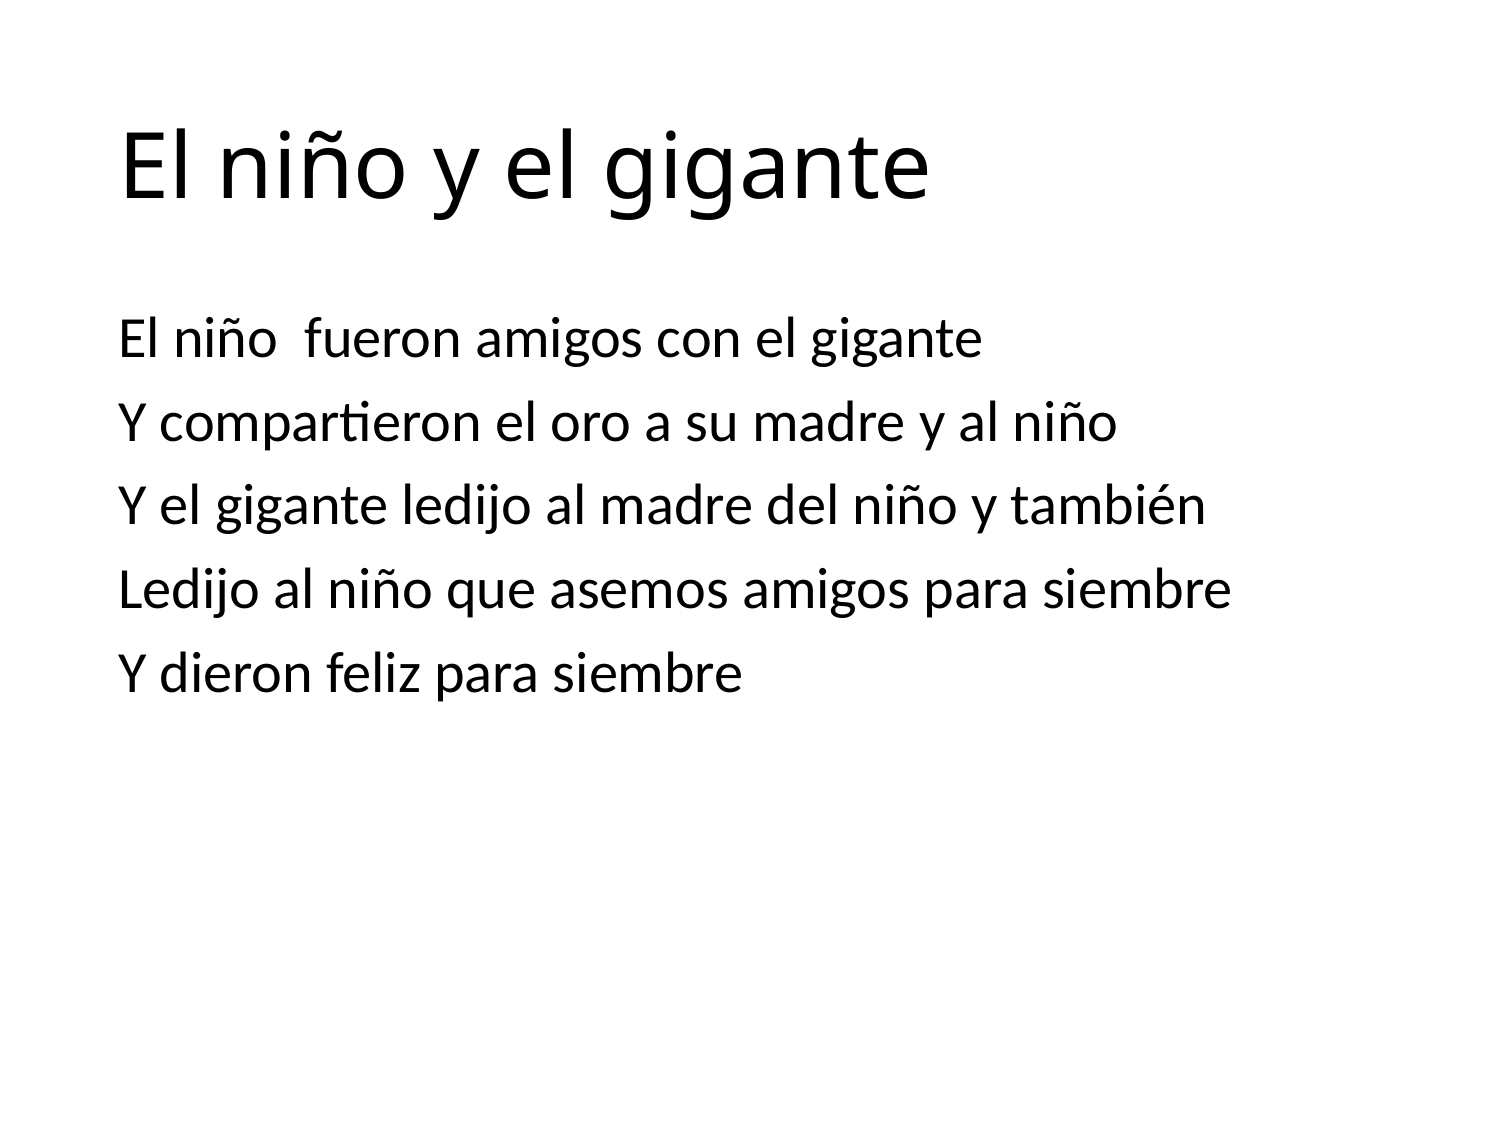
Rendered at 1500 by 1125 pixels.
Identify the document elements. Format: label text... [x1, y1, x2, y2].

title El niño y el gigante [103, 59, 1397, 278]
list El niño fueron amigos con el gigante Y compartieron el oro a su madre y al niño Y el gigante ledijo al madre del niño y también Ledijo al niño que asemos amigos para siembre Y dieron feliz para siembre [103, 299, 1397, 1014]
